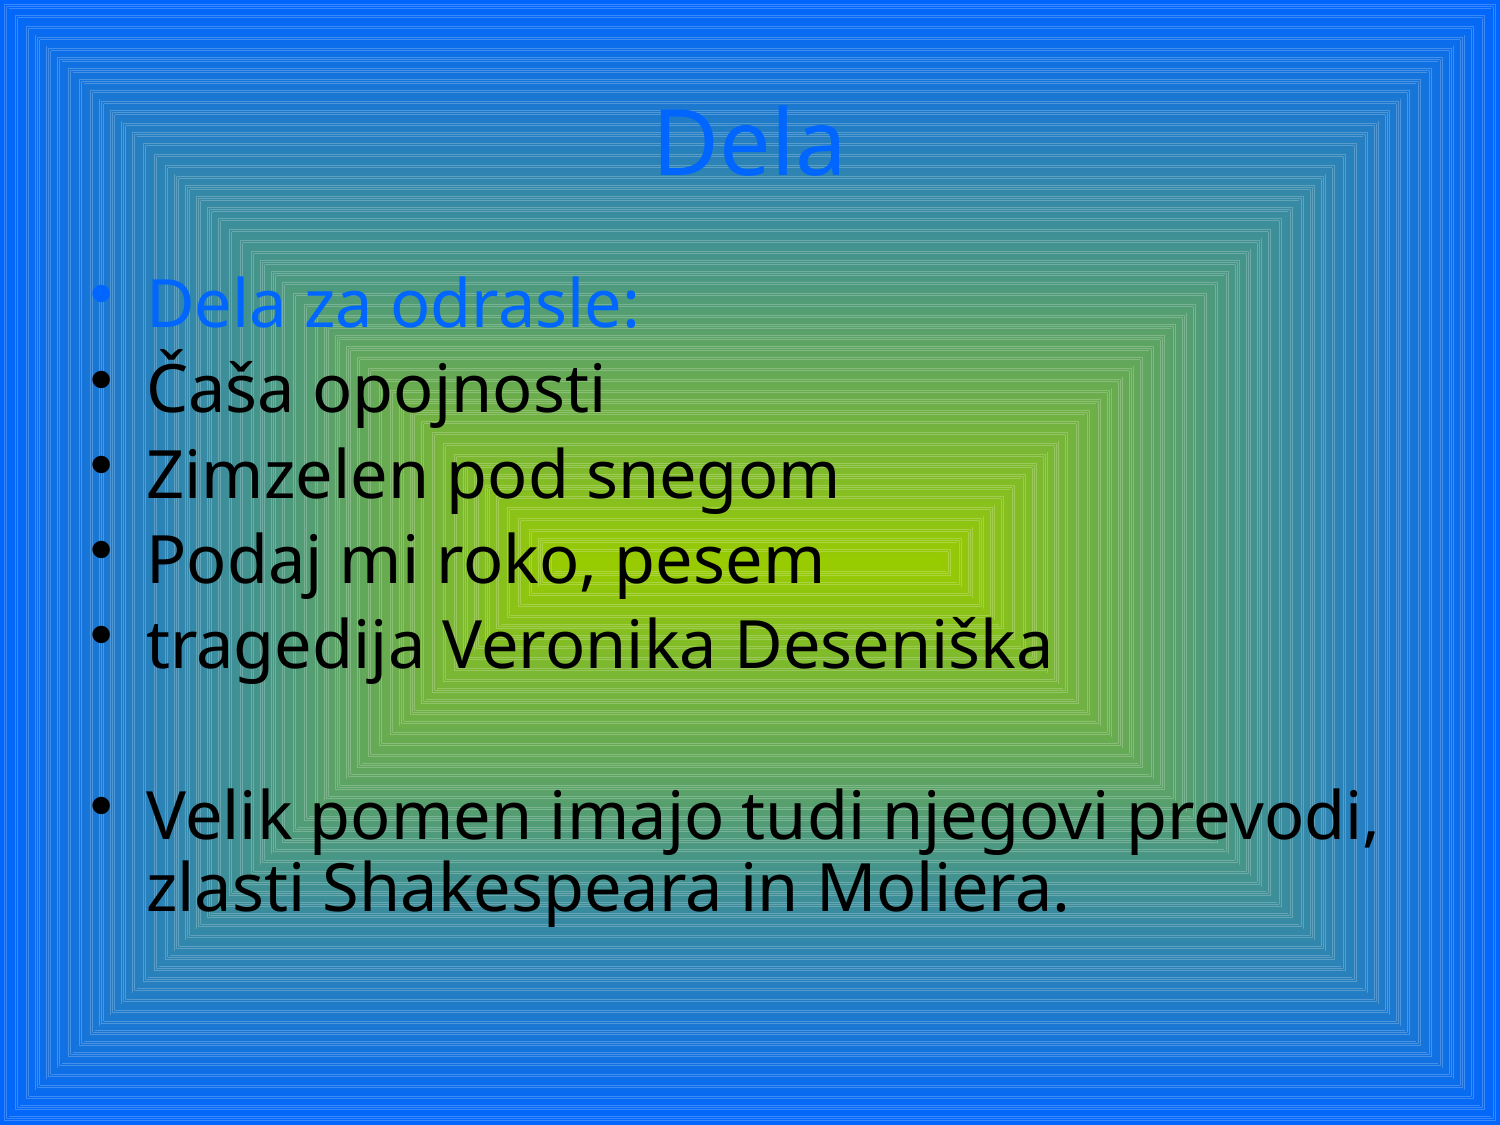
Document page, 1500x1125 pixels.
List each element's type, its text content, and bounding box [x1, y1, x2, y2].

list Dela za odrasle: Čaša opojnosti Zimzelen pod snegom Podaj mi roko, pesem tragedija Veronika Deseniška Velik pomen imajo tudi njegovi prevodi, zlasti Shakespeara in Moliera. [75, 262, 1425, 1005]
title Dela [75, 45, 1425, 233]
